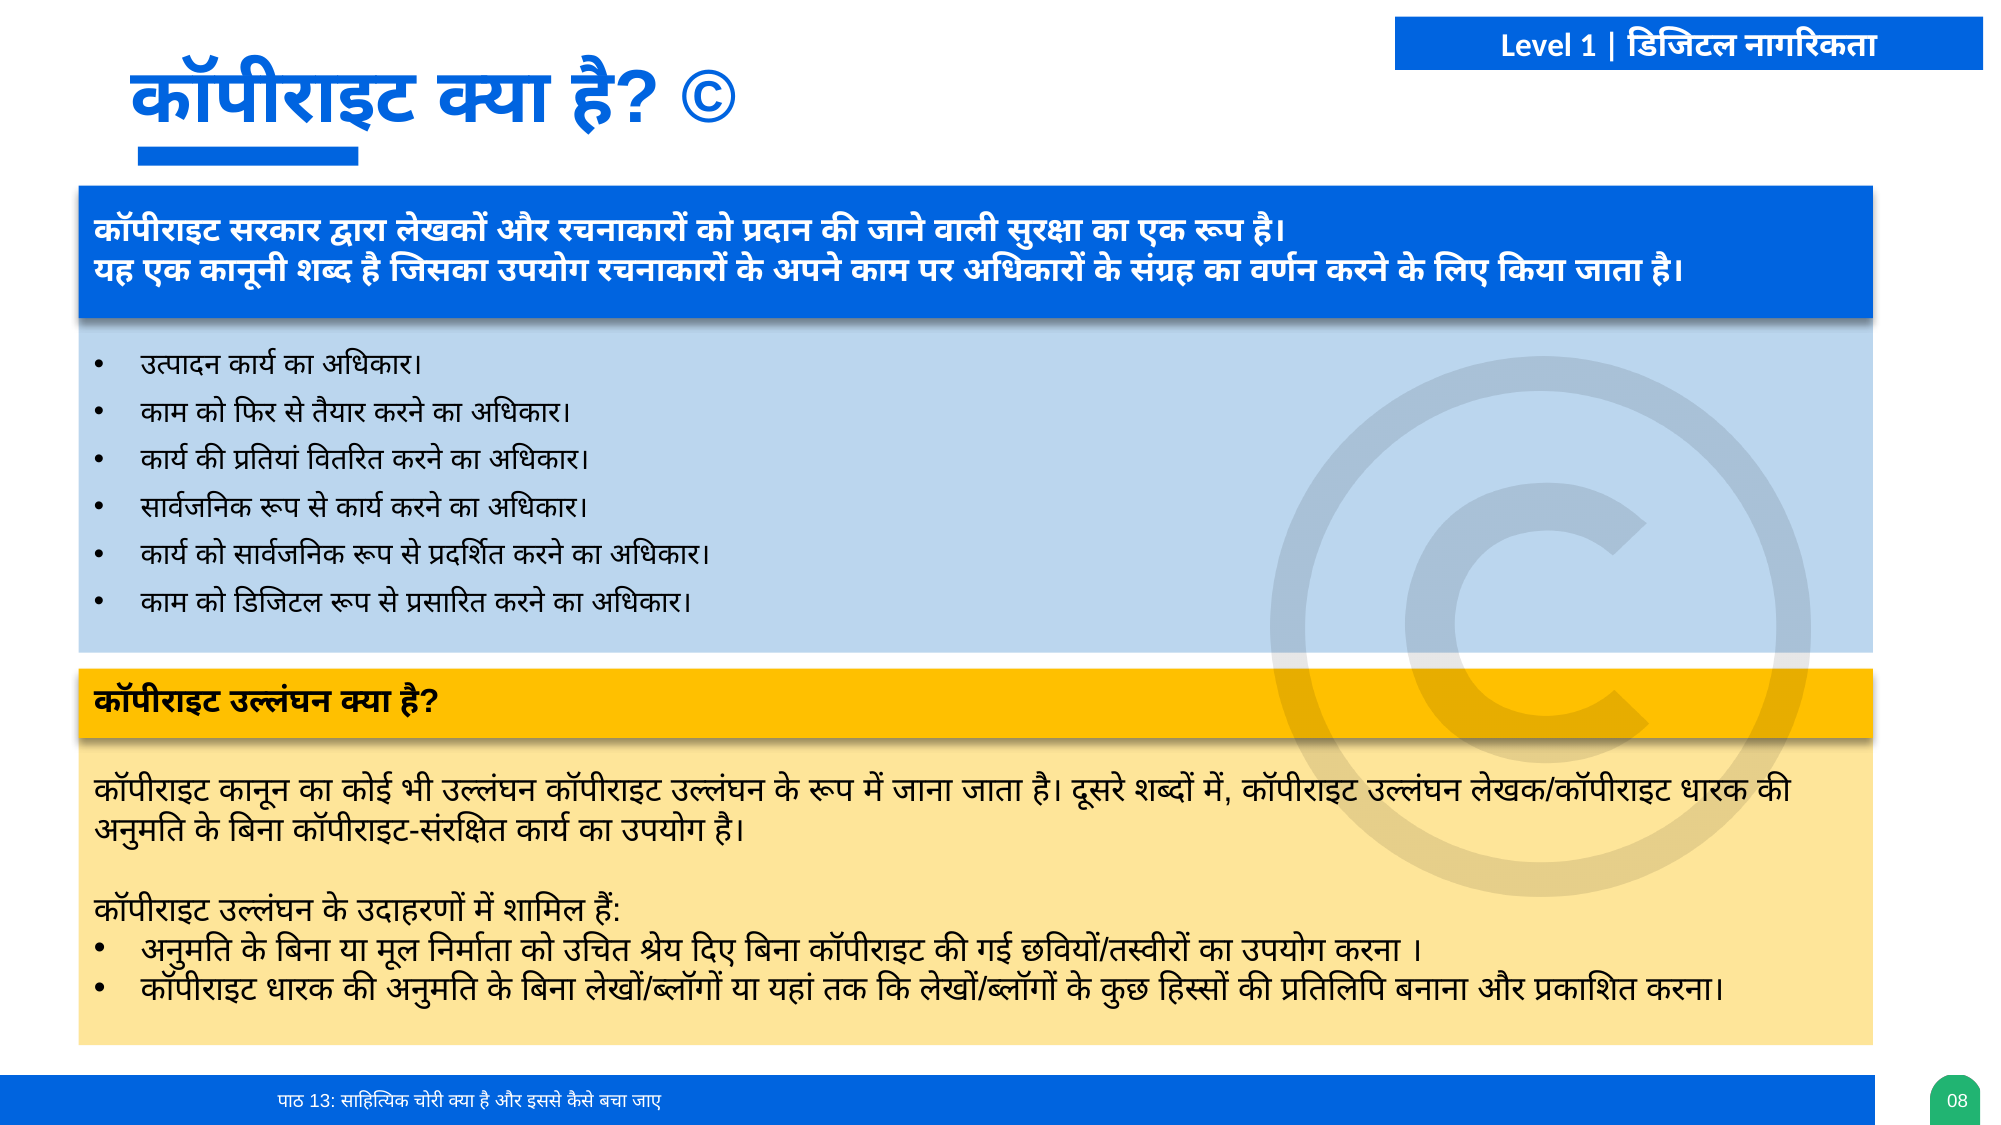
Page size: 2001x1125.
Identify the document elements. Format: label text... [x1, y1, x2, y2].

slide_number 0‹#› [1903, 1077, 1984, 1123]
text_box Level 1 | डिजिटल नागरिकता [1395, 16, 1984, 70]
picture [1270, 355, 1812, 897]
text_box कॉपीराइट क्या है? © [115, 50, 1841, 166]
text_box [137, 146, 359, 166]
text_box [78, 185, 1874, 1046]
footer पाठ 13: साहित्यिक चोरी क्या है और इससे कैसे बचा जाए [262, 1077, 938, 1123]
